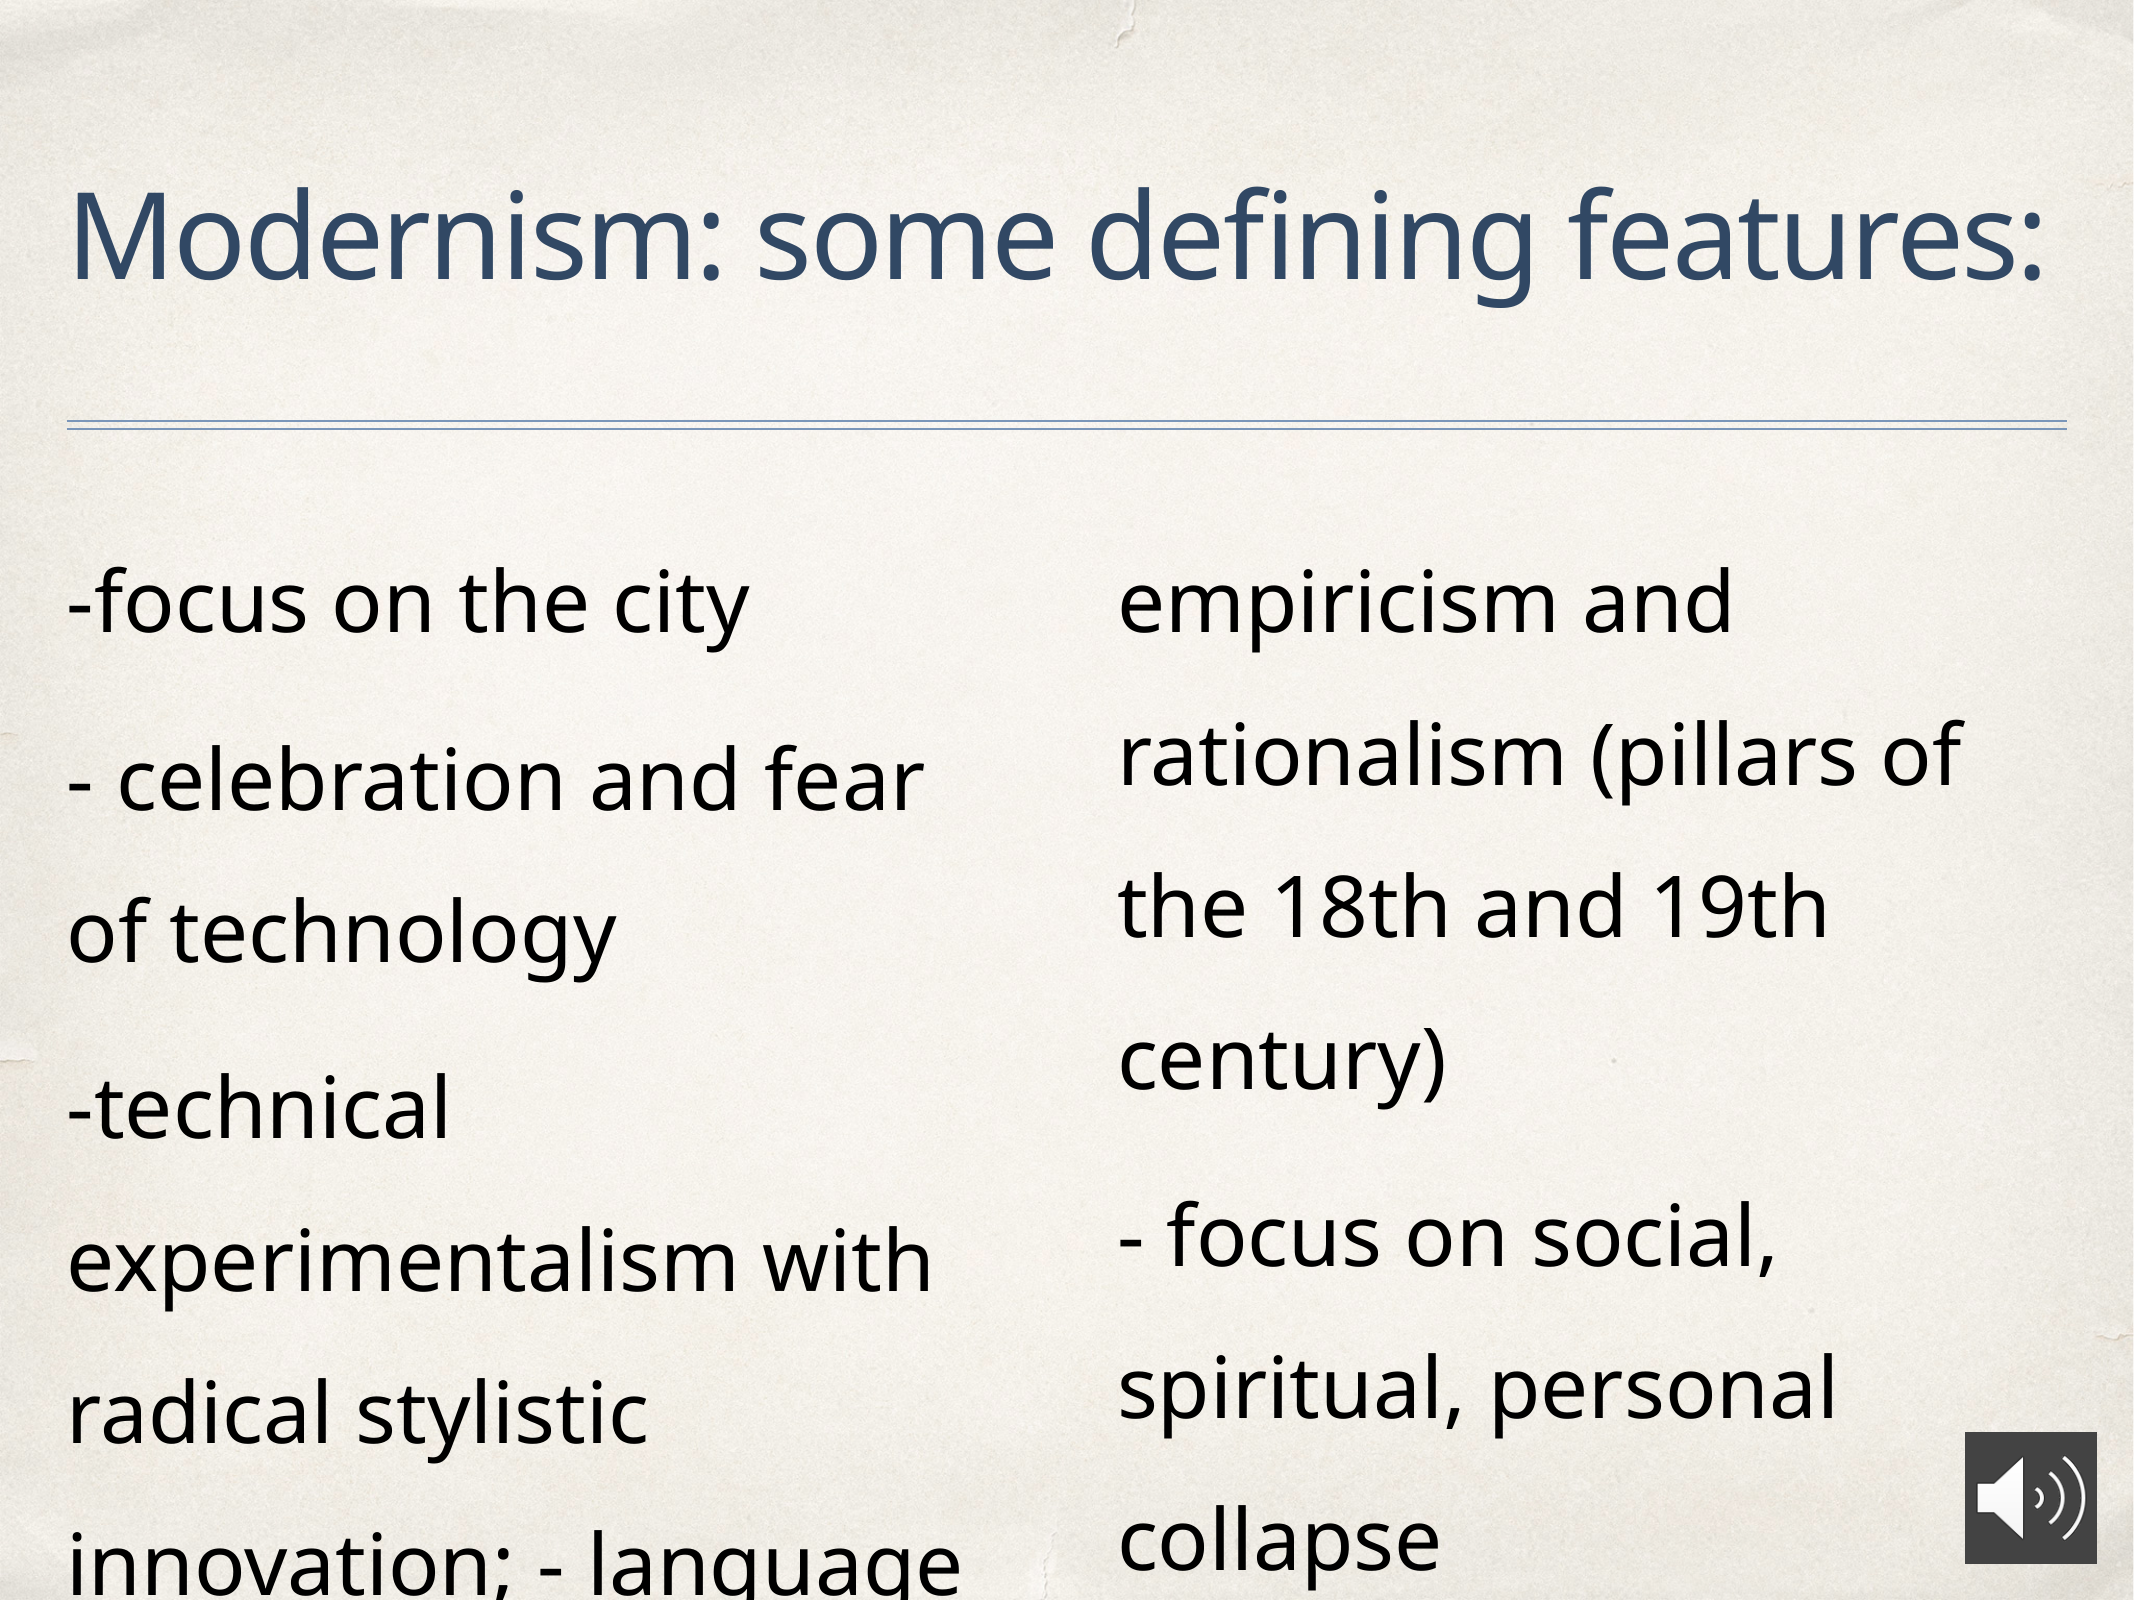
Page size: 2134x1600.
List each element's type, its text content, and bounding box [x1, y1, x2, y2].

slide_number 5 [2022, 1565, 2076, 1572]
title Modernism: some defining features: [57, 72, 2076, 409]
picture [0, 0, 2134, 1600]
list -focus on the city - celebration and fear of technology -technical experimentalism with radical stylistic innovation; - language as no longer a transparent medium to “represent” the world - a distrust of empiricism and rationalism (pillars of the 18th and 19th century) - focus on social, spiritual, personal collapse -history evoked and represented through symbolism and mythology. [57, 489, 2076, 1528]
